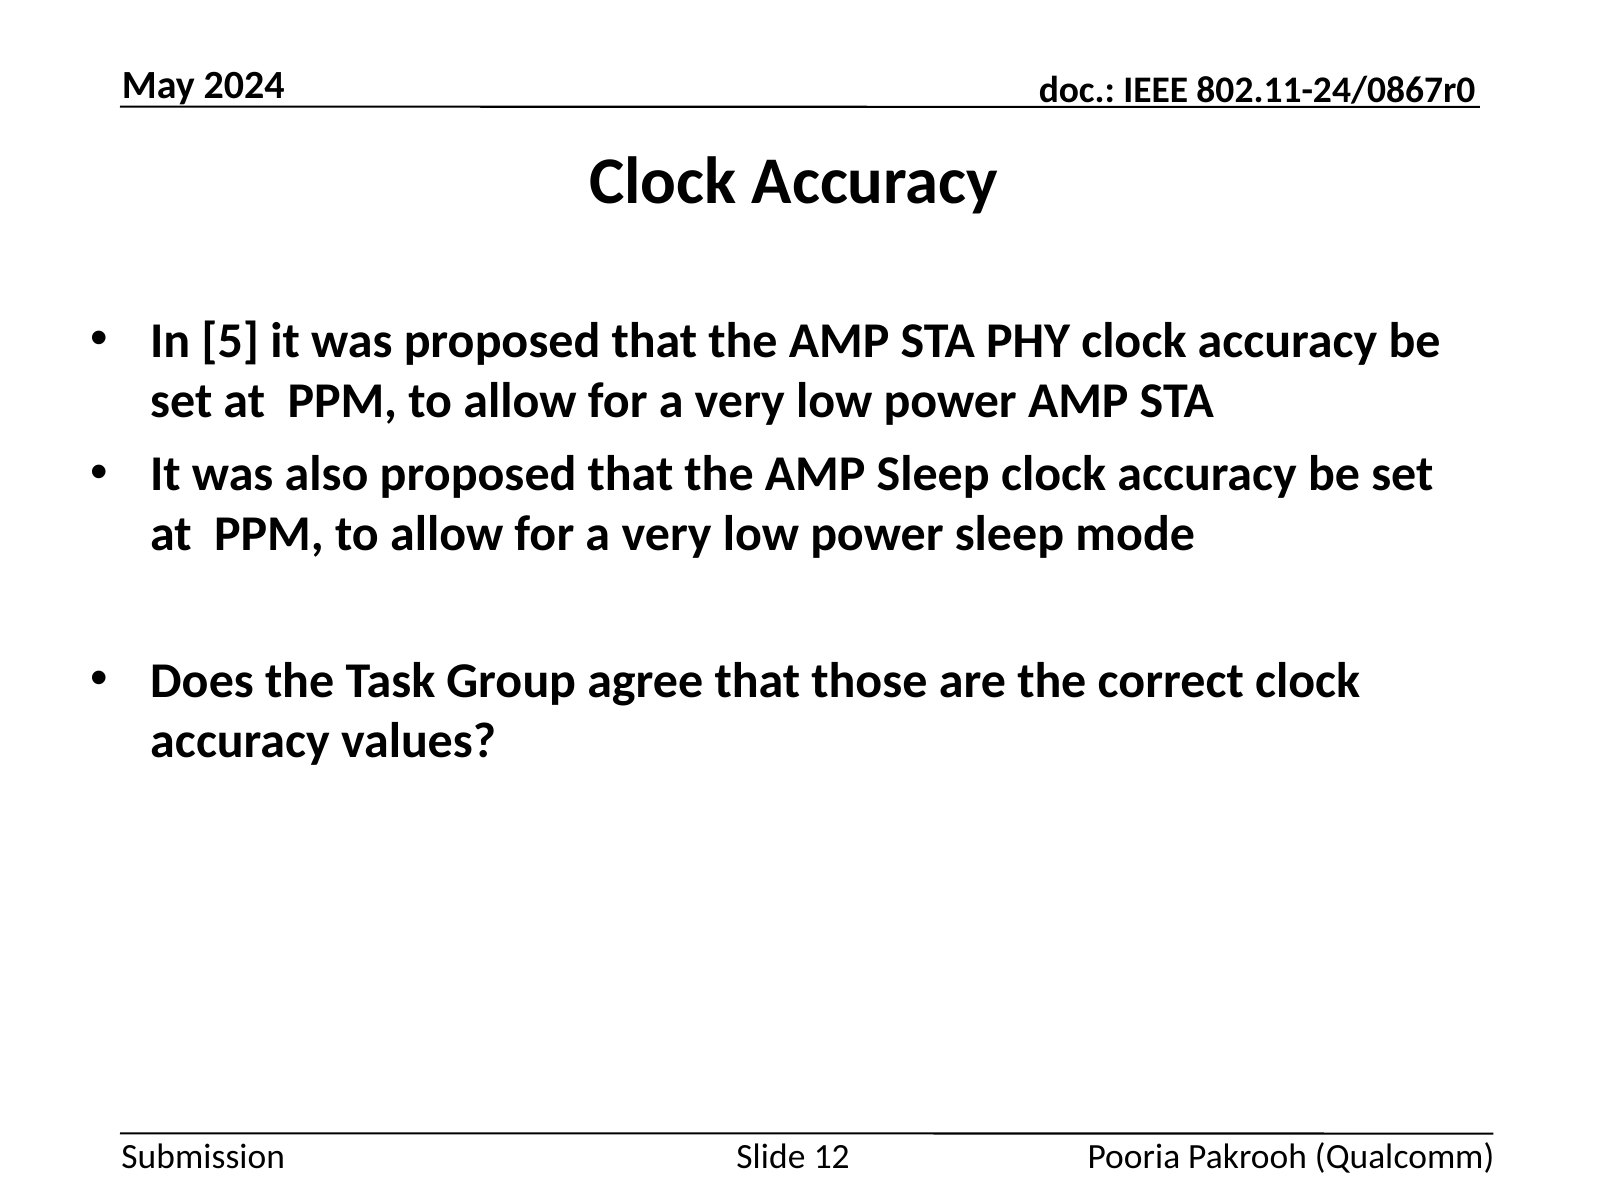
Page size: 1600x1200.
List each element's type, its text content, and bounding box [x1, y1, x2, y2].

footer Pooria Pakrooh (Qualcomm) [937, 1132, 1495, 1174]
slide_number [121, 58, 451, 107]
title Clock Accuracy [114, 104, 1475, 251]
slide_number Slide 12 [733, 1132, 854, 1197]
